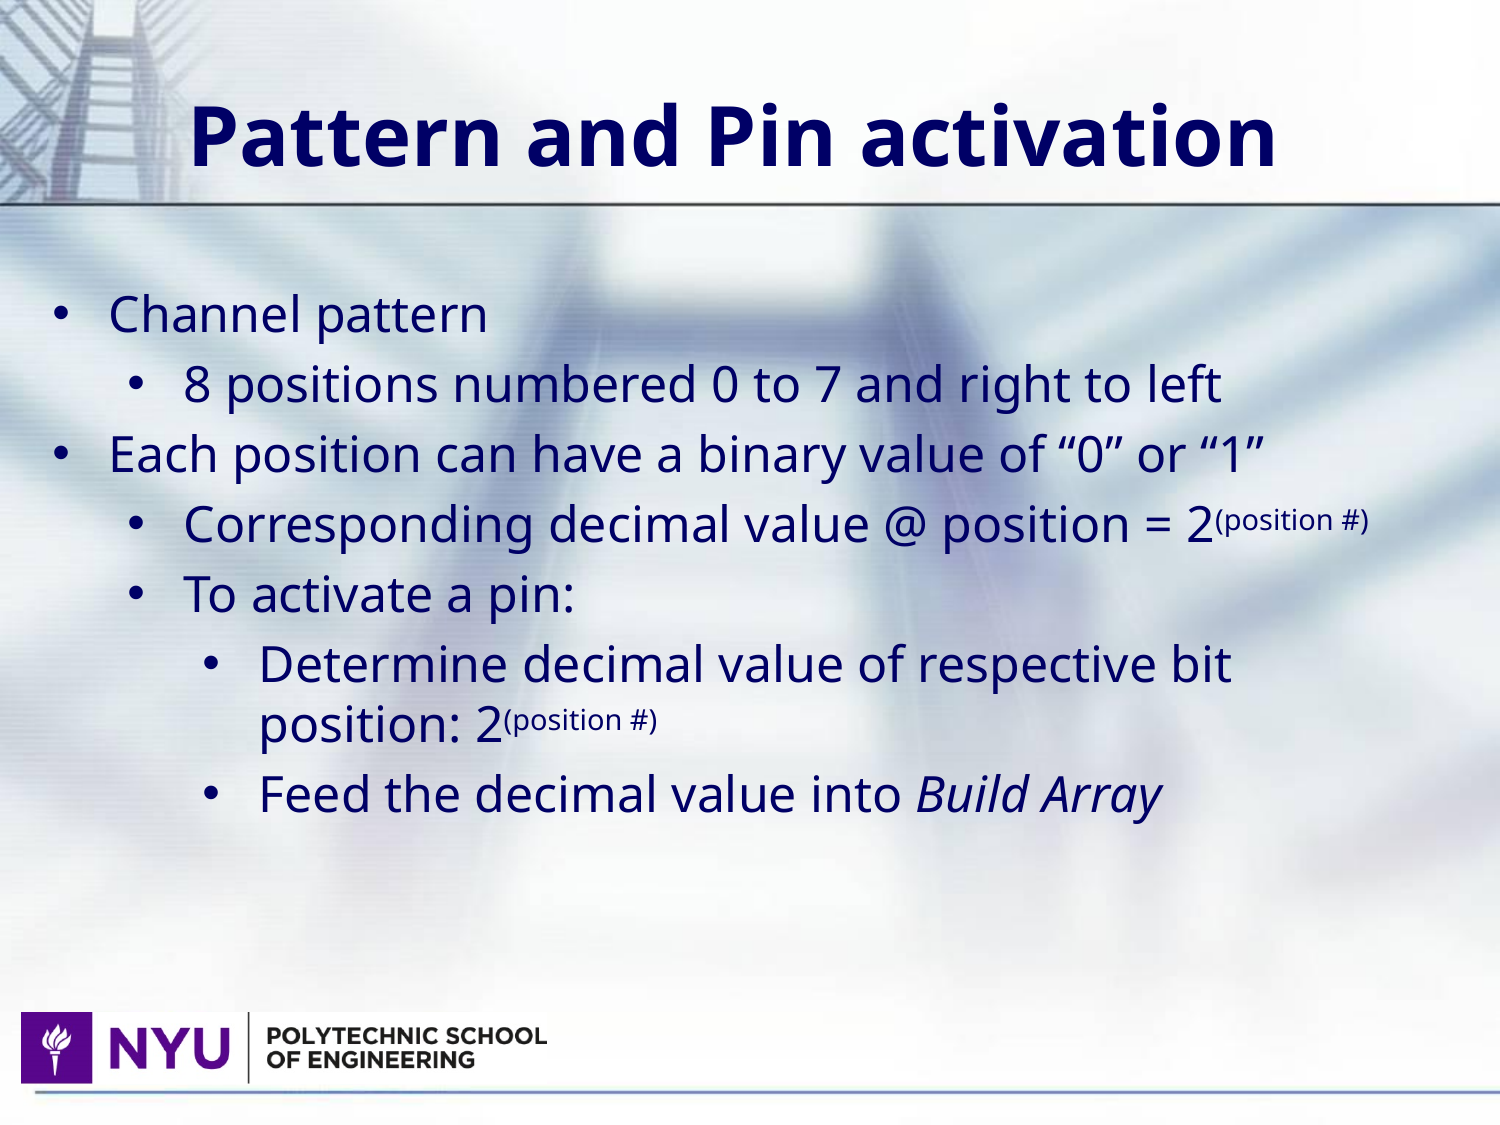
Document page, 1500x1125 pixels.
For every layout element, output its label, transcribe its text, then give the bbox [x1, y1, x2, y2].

text_box Pattern and Pin activation [75, 75, 1415, 191]
picture [0, 0, 1500, 1125]
text_box Channel pattern 8 positions numbered 0 to 7 and right to left Each position can have a binary value of “0” or “1” Corresponding decimal value @ position = 2(position #) To activate a pin: Determine decimal value of respective bit position: 2(position #) Feed the decimal value into Build Array [37, 275, 1438, 1125]
